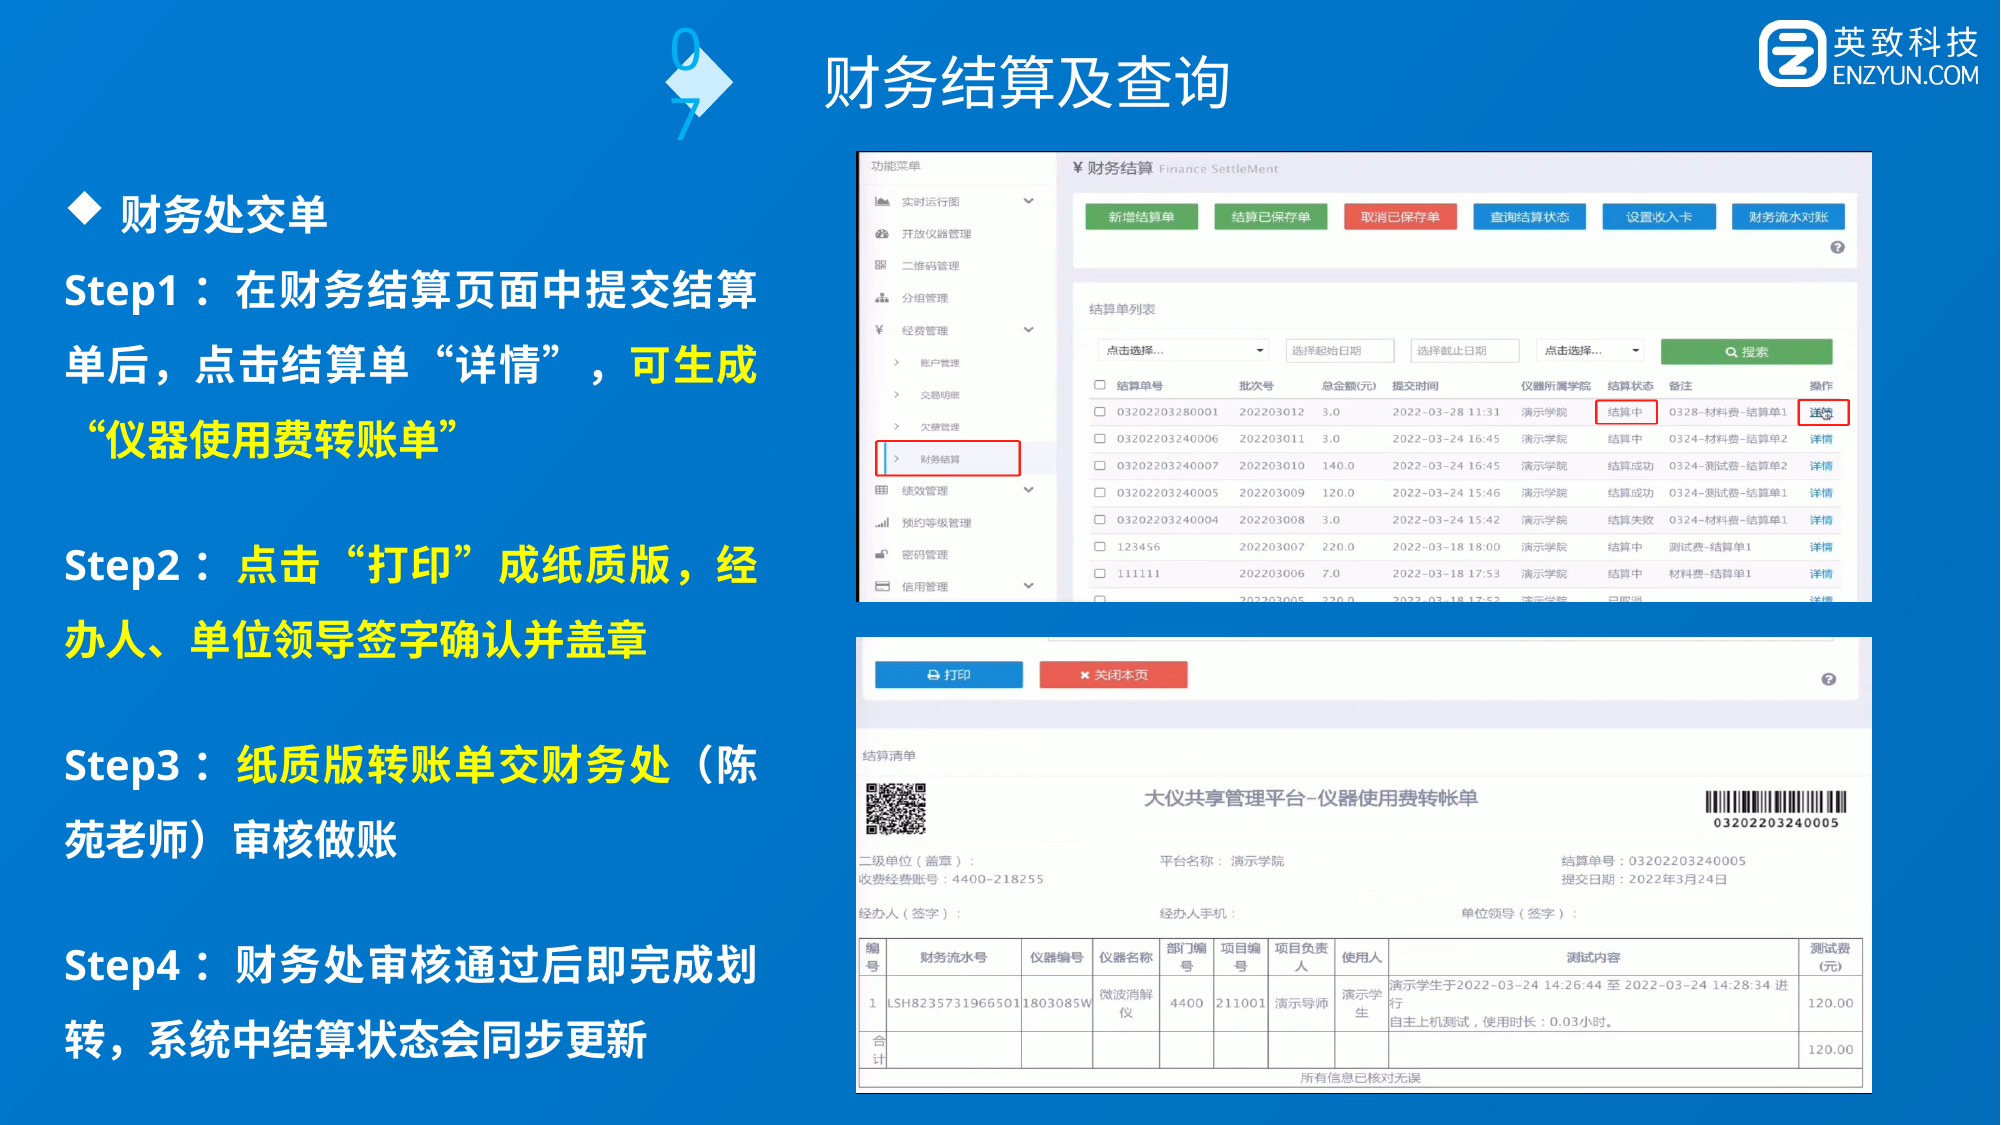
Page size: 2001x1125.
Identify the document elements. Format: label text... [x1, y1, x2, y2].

text_box 财务结算及查询 [720, 38, 1335, 115]
picture [856, 151, 1872, 602]
picture [1759, 20, 1978, 88]
text_box 07 [654, 39, 747, 125]
text_box 财务处交单 Step1：在财务结算页面中提交结算单后，点击结算单“详情”，可生成“仪器使用费转账单” Step2：点击“打印”成纸质版，经办人、单位领导签字确认并盖章 Step3：纸质版转账单交财务处（陈苑老师）审核做账 Step4：财务处审核通过后即完成划转，系统中结算状态会同步更新 [49, 156, 774, 1072]
picture [856, 637, 1872, 1094]
